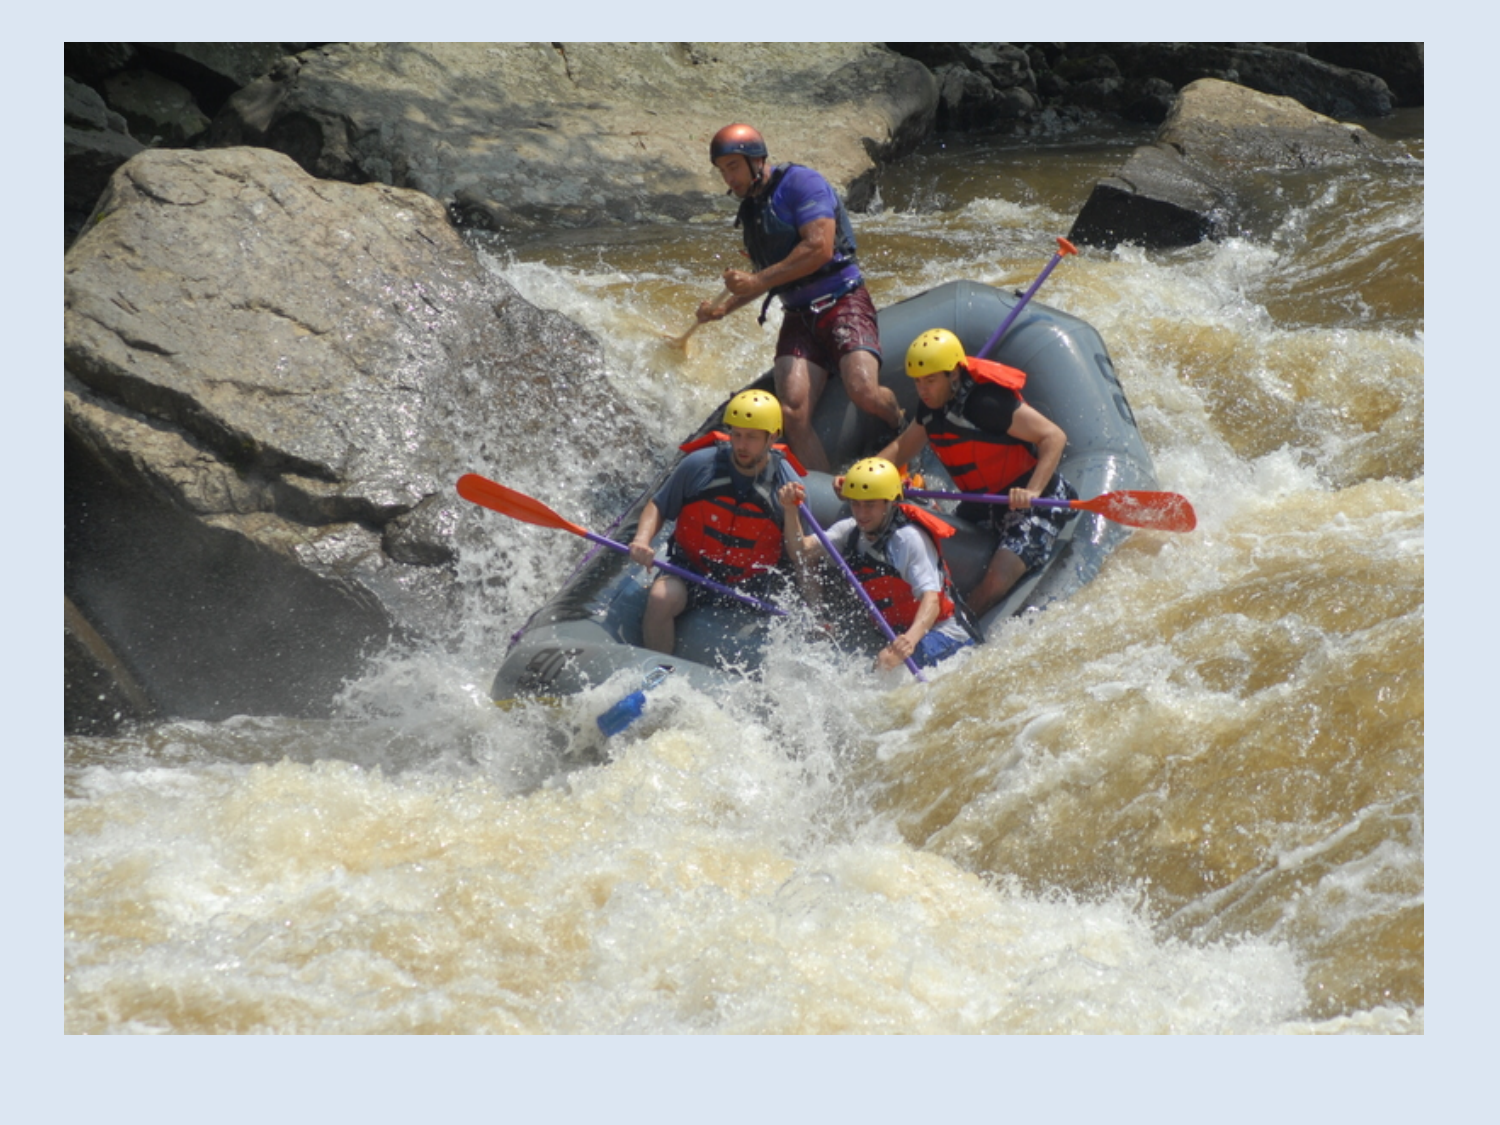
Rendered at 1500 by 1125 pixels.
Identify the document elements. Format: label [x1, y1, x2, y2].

picture [64, 42, 1424, 1036]
